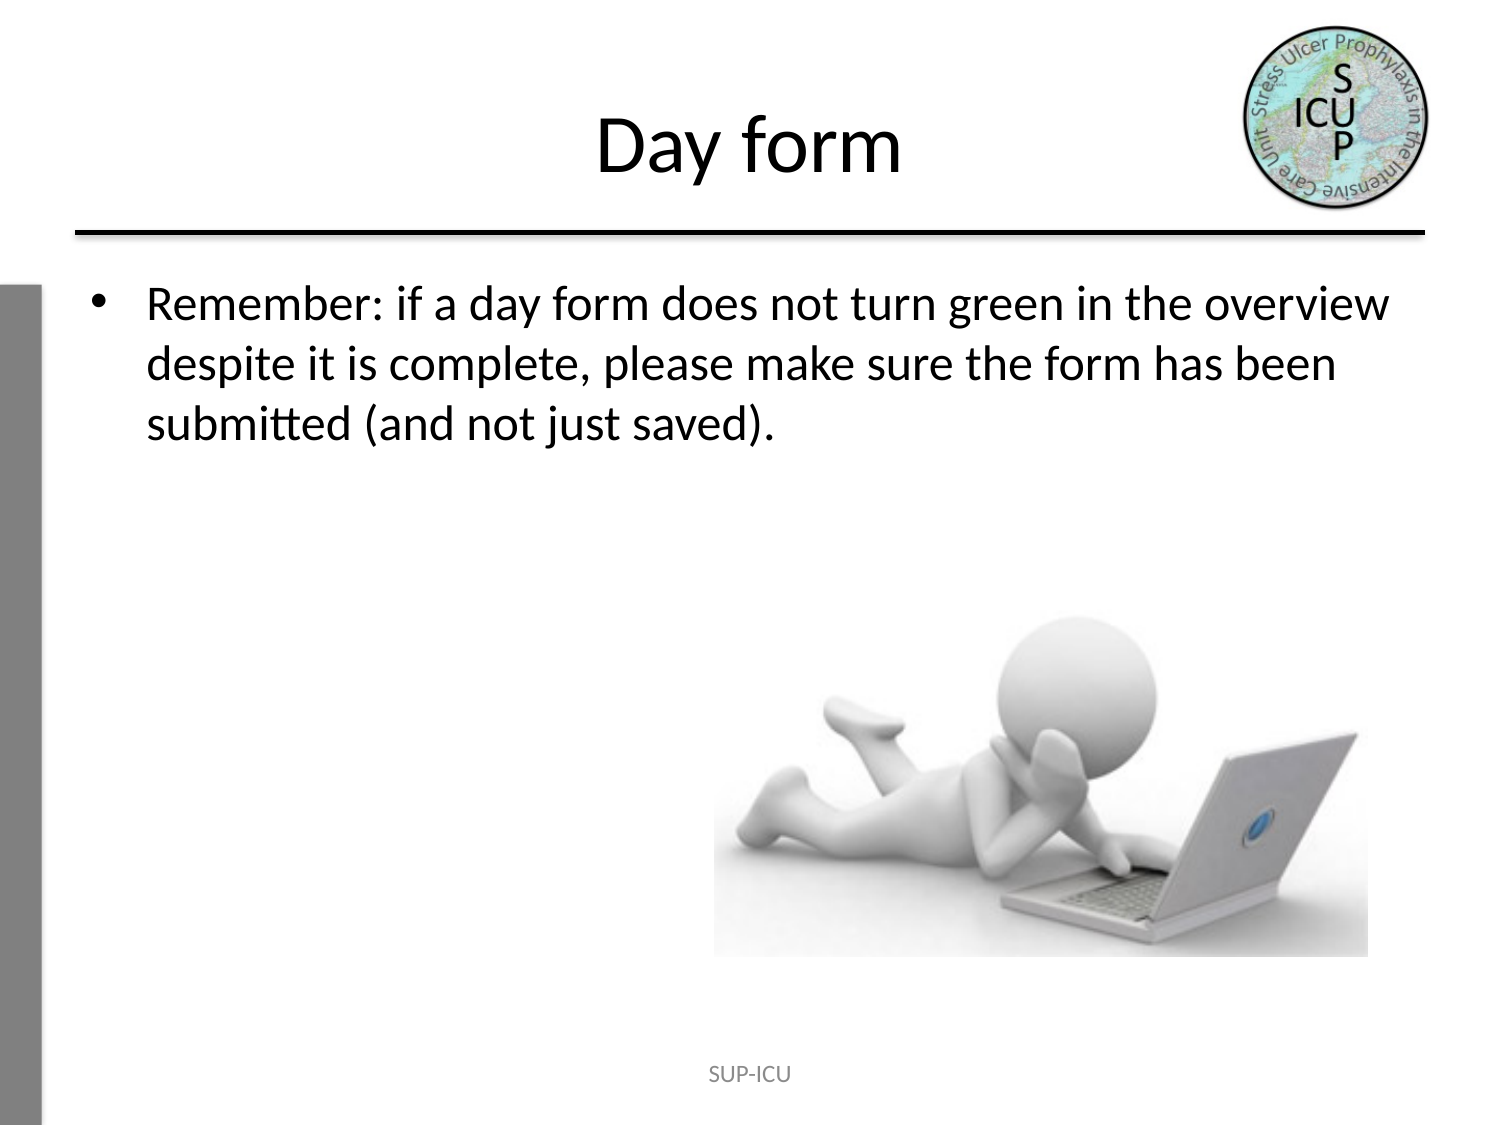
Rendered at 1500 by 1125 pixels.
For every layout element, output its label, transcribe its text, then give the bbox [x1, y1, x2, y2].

footer SUP-ICU [512, 1042, 988, 1103]
text_box [0, 284, 42, 1125]
list Remember: if a day form does not turn green in the overview despite it is complete, please make sure the form has been submitted (and not just saved). [75, 262, 1425, 1005]
picture [714, 609, 1368, 957]
picture [1227, 16, 1443, 217]
title Day form [75, 45, 1425, 230]
